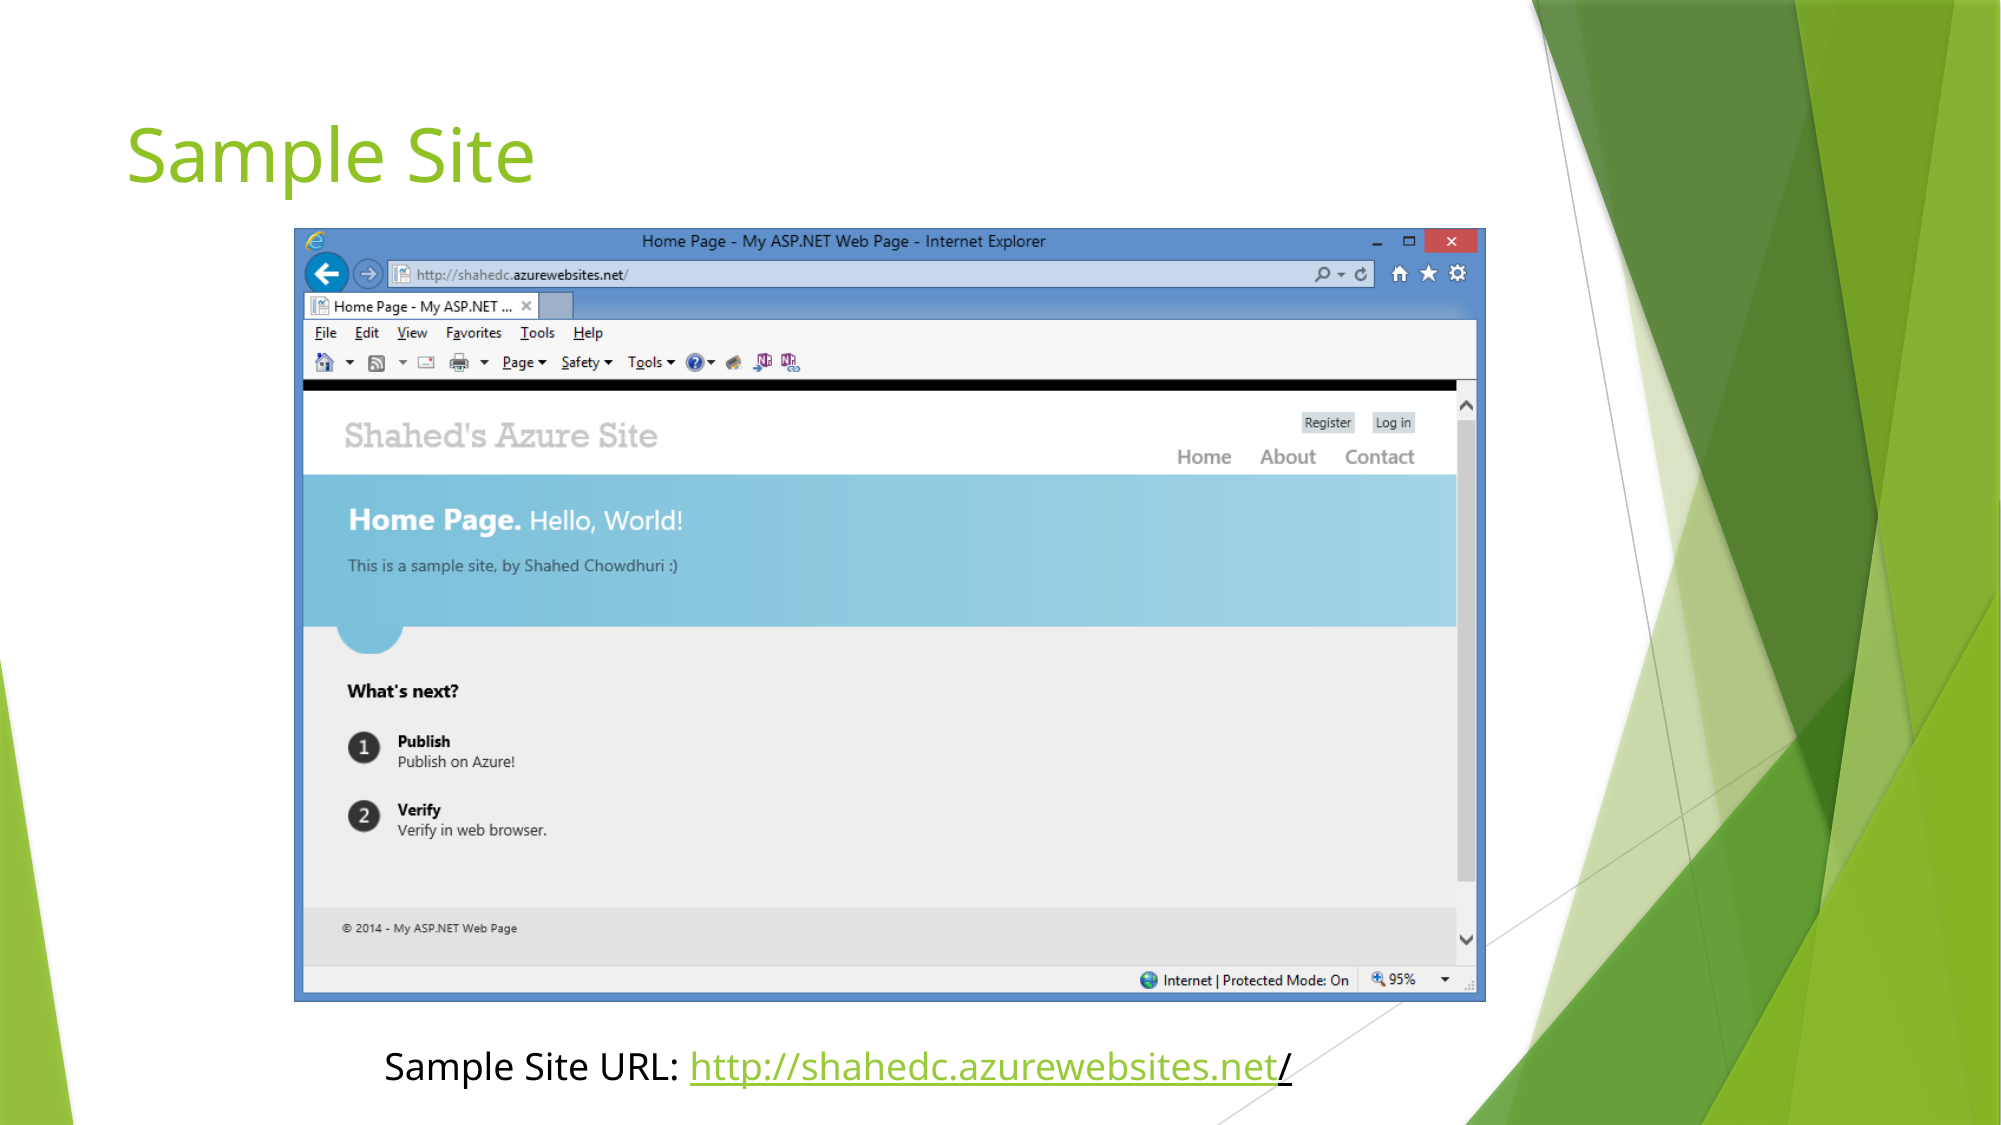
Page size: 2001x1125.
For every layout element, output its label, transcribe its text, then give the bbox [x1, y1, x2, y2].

text_box Sample Site URL: http://shahedc.azurewebsites.net/ [369, 1035, 1317, 1102]
title Sample Site [111, 99, 1522, 317]
picture [293, 227, 1486, 1003]
